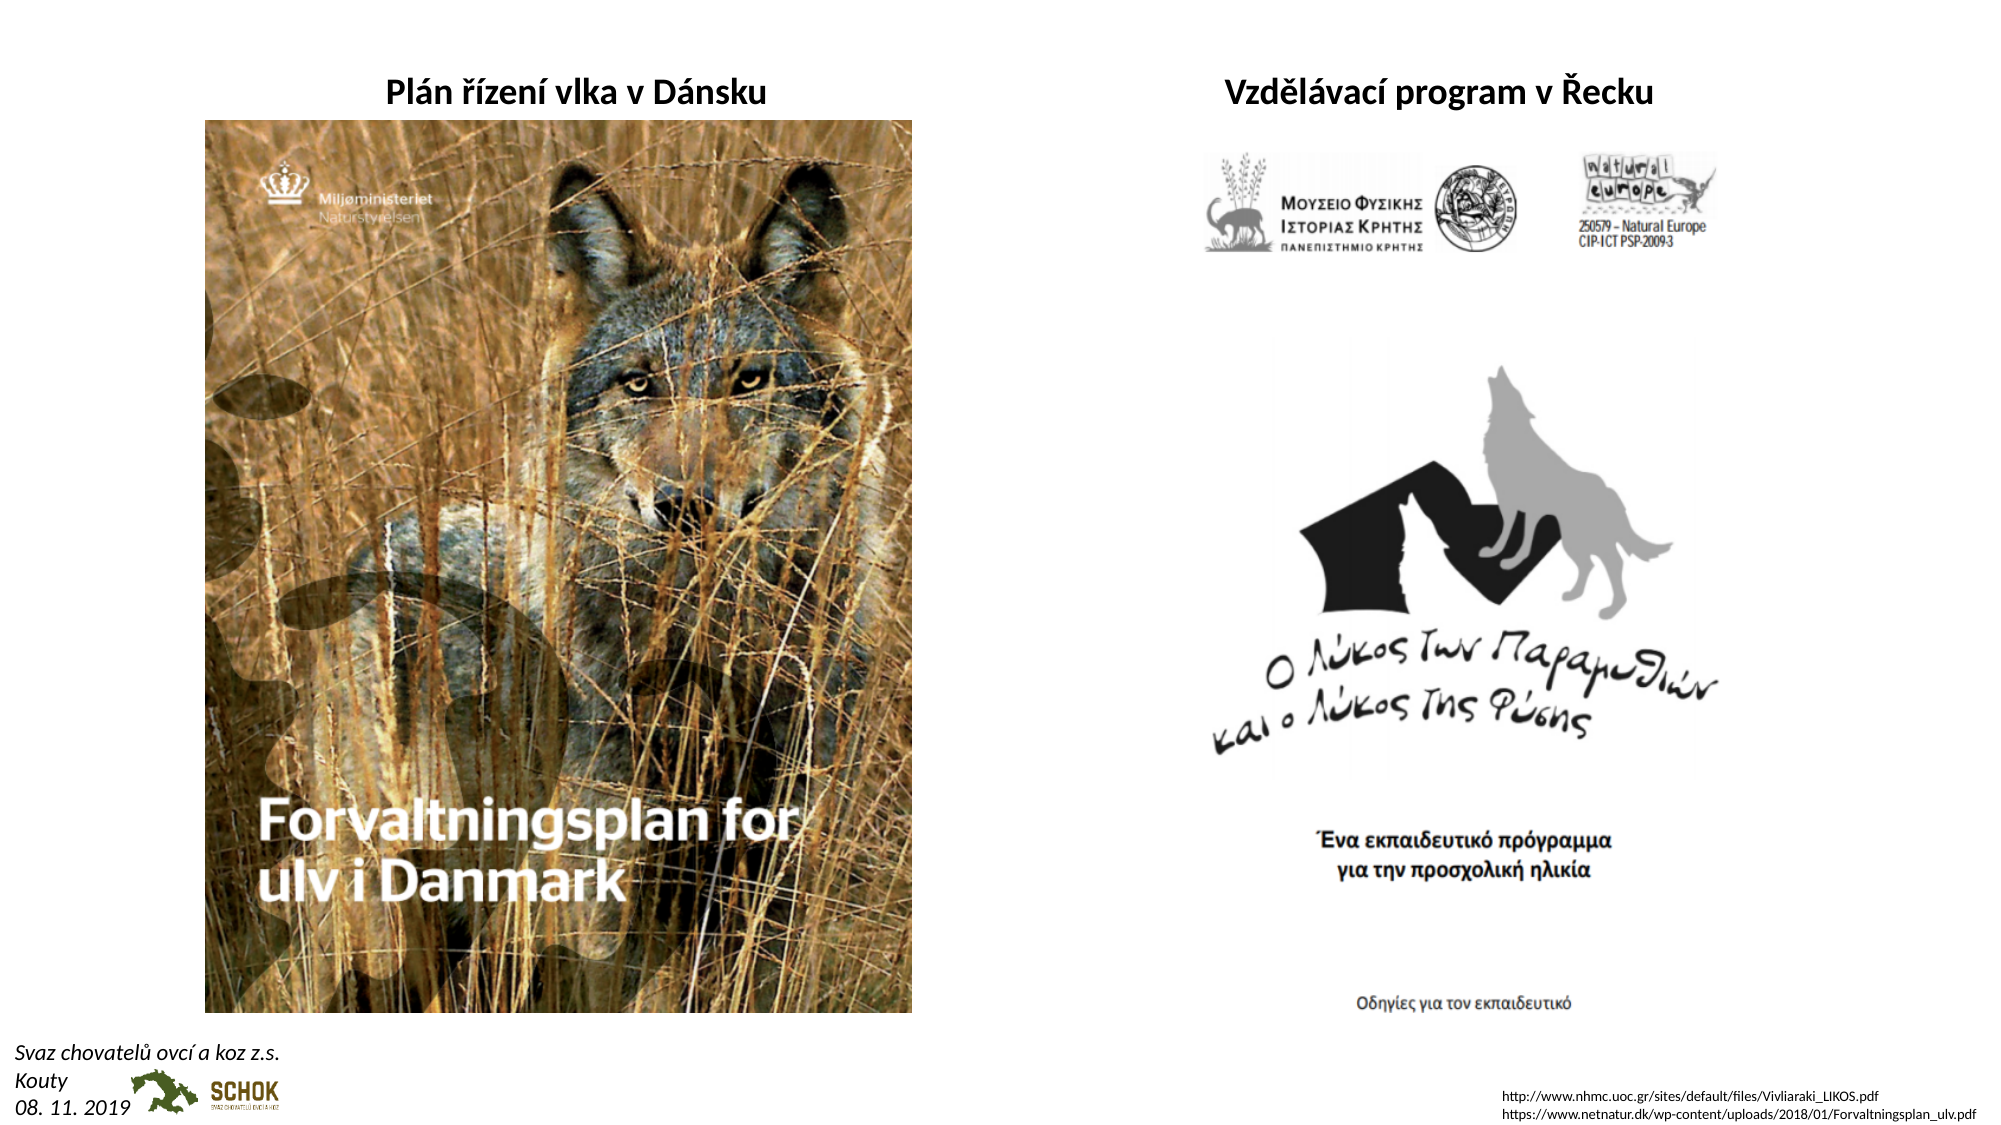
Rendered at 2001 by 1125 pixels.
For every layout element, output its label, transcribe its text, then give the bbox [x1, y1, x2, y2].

picture [205, 120, 912, 1013]
picture [1116, 120, 1829, 1013]
text_box Vzdělávací program v Řecku [1209, 59, 1735, 120]
text_box Plán řízení vlka v Dánsku [371, 59, 959, 165]
text_box http://www.nhmc.uoc.gr/sites/default/files/Vivliaraki_LIKOS.pdf https://www.netnatur.dk/wp-content/uploads/2018/01/Forvaltningsplan_ulv.pdf [1487, 1079, 2000, 1125]
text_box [0, 1030, 644, 1125]
